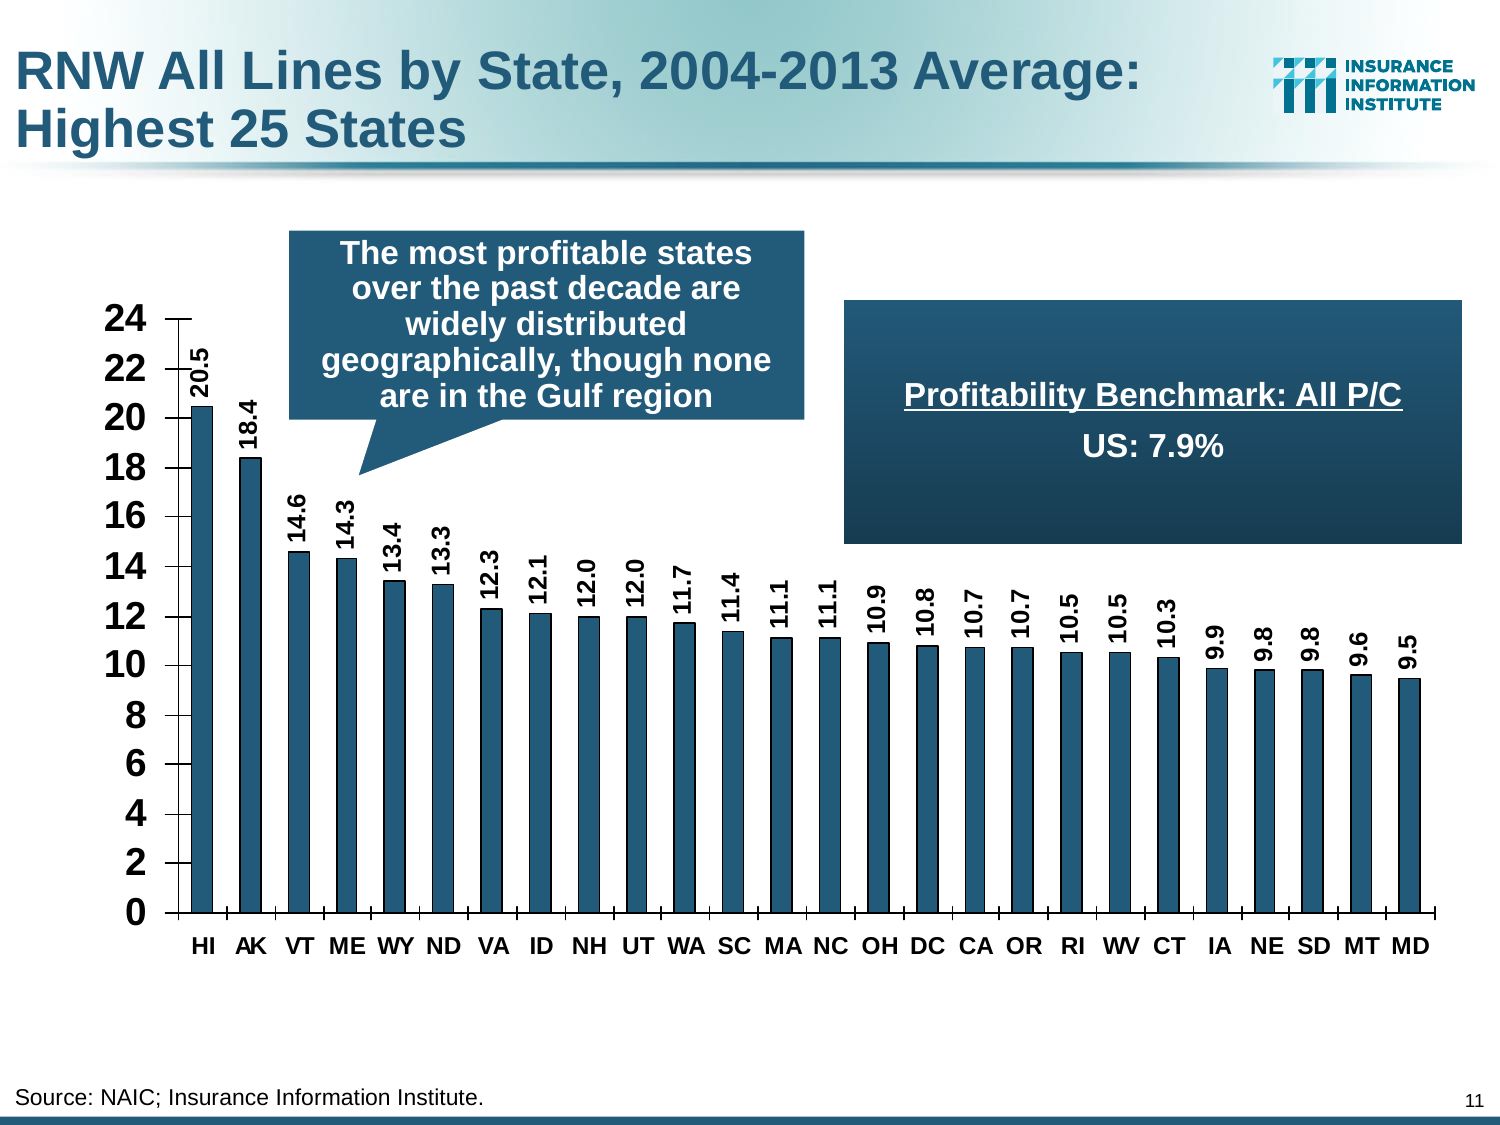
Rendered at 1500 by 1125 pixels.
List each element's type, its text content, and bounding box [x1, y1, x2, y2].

slide_number 11 [1436, 1091, 1485, 1112]
picture [0, 0, 1500, 189]
title RNW All Lines by State, 2004-2013 Average: Highest 25 States [0, 0, 1426, 168]
text_box Source: NAIC; Insurance Information Institute. [0, 1047, 1436, 1118]
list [0, 252, 1500, 1029]
text_box The most profitable states over the past decade are widely distributed geographically, though none are in the Gulf region [286, 228, 807, 250]
